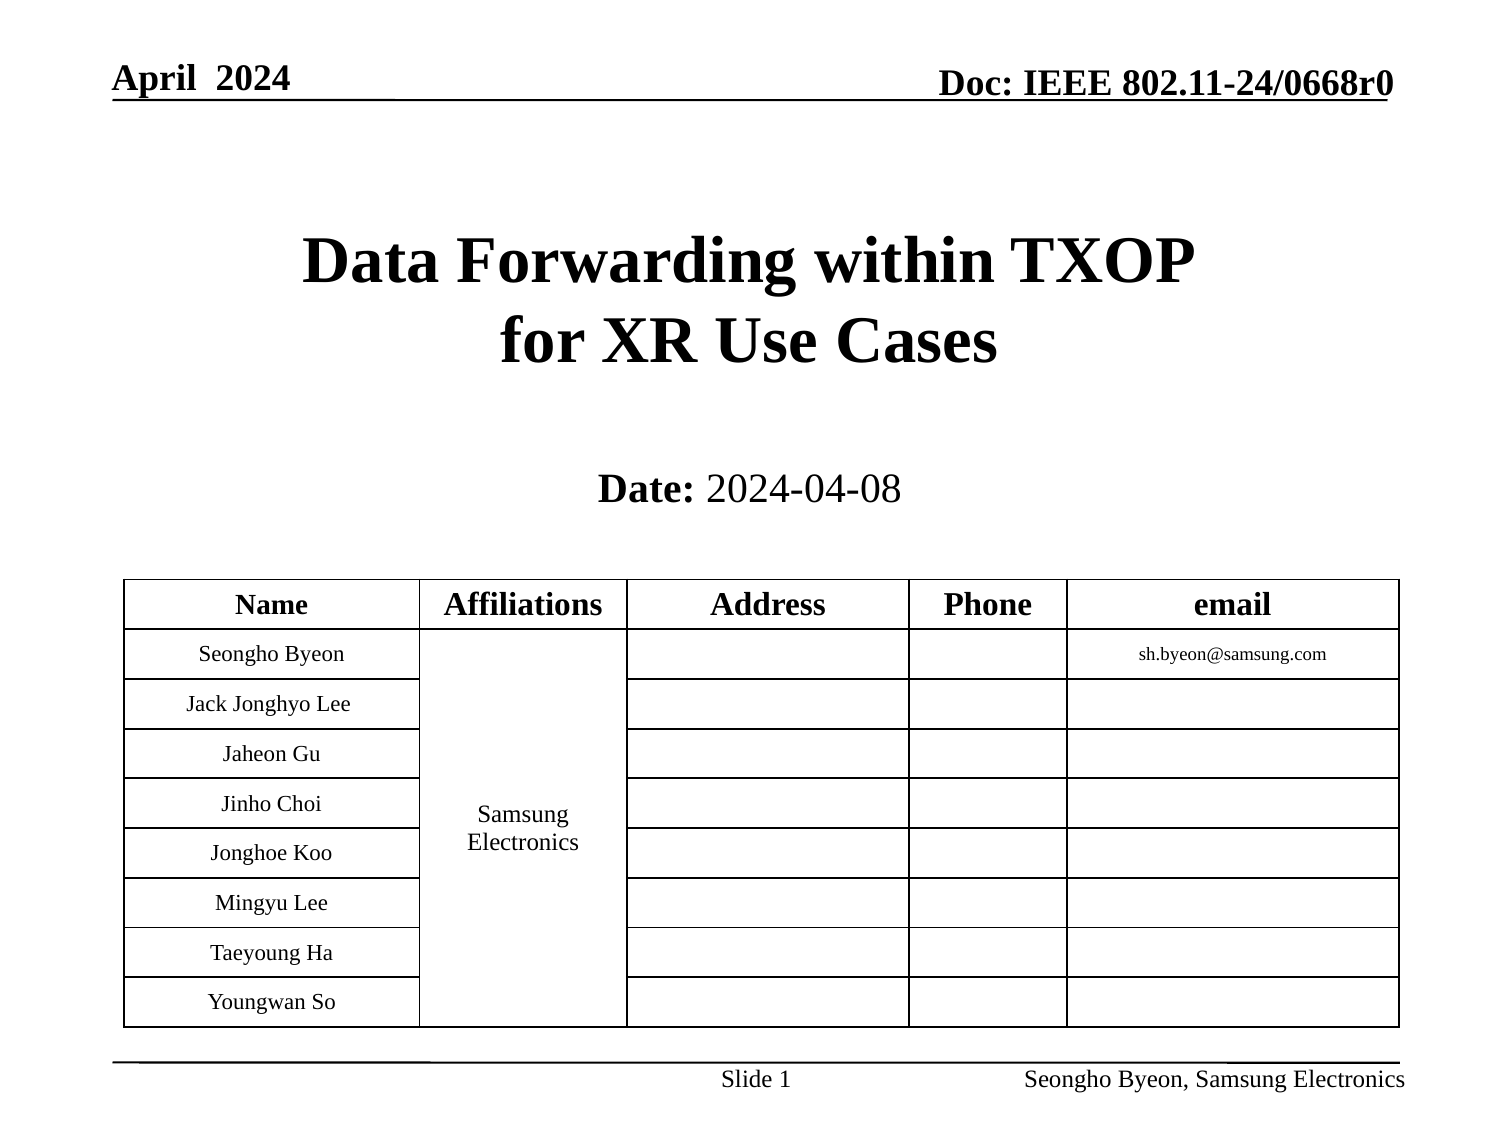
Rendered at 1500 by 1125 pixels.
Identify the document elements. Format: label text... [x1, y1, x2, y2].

table_cell Seongho Byeon [125, 630, 419, 678]
table_header Affiliations [420, 580, 626, 628]
table_cell [1068, 680, 1398, 728]
table_cell [910, 680, 1066, 728]
table_cell [628, 829, 908, 877]
table_header Address [628, 580, 908, 628]
table_cell [628, 928, 908, 976]
table_cell [910, 779, 1066, 827]
table_cell [1068, 879, 1398, 927]
footer Seongho Byeon, Samsung Electronics [883, 1061, 1407, 1093]
table_header Name [125, 580, 419, 628]
table_cell Jack Jonghyo Lee [125, 680, 419, 728]
slide_number Slide 1 [712, 1061, 800, 1123]
table_cell [628, 630, 908, 678]
table_cell [1068, 779, 1398, 827]
table_cell Samsung Electronics [420, 630, 626, 1026]
table_cell Mingyu Lee [125, 879, 419, 927]
table_header Phone [910, 580, 1066, 628]
table_cell [628, 680, 908, 728]
table_cell [628, 879, 908, 927]
table_cell Jaheon Gu [125, 730, 419, 777]
table_cell [910, 730, 1066, 777]
table_cell [1068, 978, 1398, 1026]
table_cell [1068, 730, 1398, 777]
table_cell [910, 978, 1066, 1026]
table_cell sh.byeon@samsung.com [1068, 630, 1398, 678]
table_cell [910, 928, 1066, 976]
table_cell [628, 978, 908, 1026]
table_cell Jonghoe Koo [125, 829, 419, 877]
table_cell [628, 730, 908, 777]
table_cell [910, 630, 1066, 678]
table_cell [910, 829, 1066, 877]
text_box Date: 2024-04-08 [112, 453, 1388, 517]
table_cell Taeyoung Ha [125, 928, 419, 976]
table_cell Jinho Choi [125, 779, 419, 827]
title Data Forwarding within TXOP for XR Use Cases [112, 175, 1388, 417]
table_cell [628, 779, 908, 827]
table_cell [1068, 829, 1398, 877]
table_cell [1068, 928, 1398, 976]
table_cell [910, 879, 1066, 927]
table_cell Youngwan So [125, 978, 419, 1026]
table_header email [1068, 580, 1398, 628]
